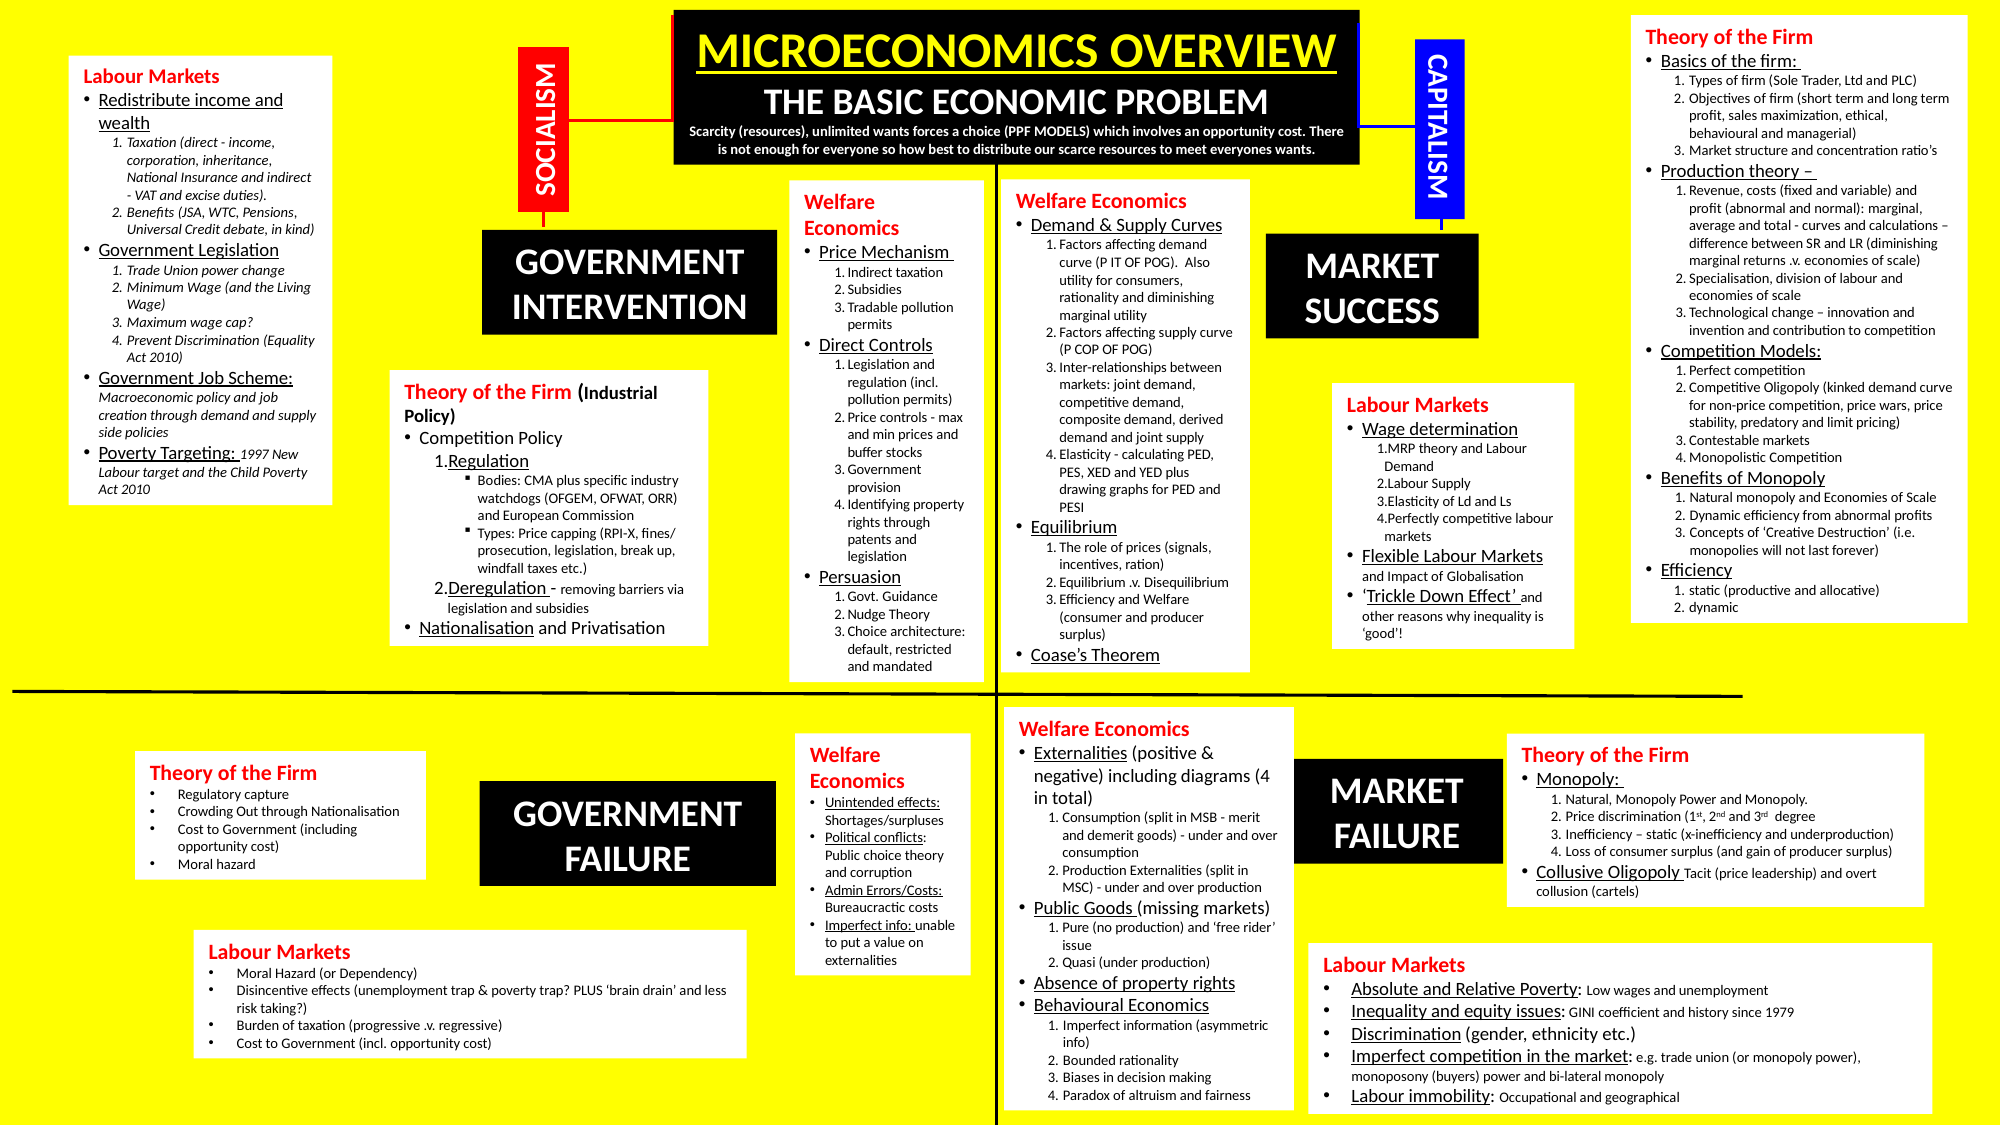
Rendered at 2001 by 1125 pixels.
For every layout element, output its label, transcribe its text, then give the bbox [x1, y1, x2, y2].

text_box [502, 56, 715, 186]
text_box Theory of the Firm Monopoly: Natural, Monopoly Power and Monopoly. Price discrimination (1st, 2nd and 3rd degree Inefficiency – static (x-inefficiency and underproduction) Loss of consumer surplus (and gain of producer surplus) Collusive Oligopoly Tacit (price leadership) and overt collusion (cartels) [1506, 733, 1925, 907]
text_box Labour Markets Absolute and Relative Poverty: Low wages and unemployment Inequality and equity issues: GINI coefficient and history since 1979 Discrimination (gender, ethnicity etc.) Imperfect competition in the market: e.g. trade union (or monopoly power), monoposony (buyers) power and bi-lateral monopoly Labour immobility: Occupational and geographical [1308, 943, 1933, 1114]
text_box MARKET FAILURE [1294, 758, 1504, 864]
text_box Welfare Economics Externalities (positive & negative) including diagrams (4 in total) Consumption (split in MSB - merit and demerit goods) - under and over consumption Production Externalities (split in MSC) - under and over production Public Goods (missing markets) Pure (no production) and ‘free rider’ issue Quasi (under production) Absence of property rights Behavioural Economics Imperfect information (asymmetric info) Bounded rationality Biases in decision making Paradox of altruism and fairness [1004, 707, 1294, 1111]
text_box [997, 691, 1743, 697]
text_box Labour Markets Wage determination MRP theory and Labour Demand Labour Supply Elasticity of Ld and Ls Perfectly competitive labour markets Flexible Labour Markets and Impact of Globalisation ‘Trickle Down Effect’ and other reasons why inequality is ‘good’! [1332, 383, 1575, 649]
text_box CAPITALISM [1415, 39, 1465, 84]
text_box GOVERNMENT INTERVENTION [482, 229, 778, 335]
text_box MICROECONOMICS OVERVIEW THE BASIC ECONOMIC PROBLEM Scarcity (resources), unlimited wants forces a choice (PPF MODELS) which involves an opportunity cost. There is not enough for everyone so how best to distribute our scarce resources to meet everyones wants. [673, 9, 1360, 165]
text_box Labour Markets Redistribute income and wealth Taxation (direct - income, corporation, inheritance, National Insurance and indirect - VAT and excise duties). Benefits (JSA, WTC, Pensions, Universal Credit debate, in kind) Government Legislation Trade Union power change Minimum Wage (and the Living Wage) Maximum wage cap? Prevent Discrimination (Equality Act 2010) Government Job Scheme: Macroeconomic policy and job creation through demand and supply side policies Poverty Targeting: 1997 New Labour target and the Child Poverty Act 2010 [68, 55, 333, 506]
text_box Welfare Economics Demand & Supply Curves Factors affecting demand curve (P IT OF POG). Also utility for consumers, rationality and diminishing marginal utility Factors affecting supply curve (P COP OF POG) Inter-relationships between markets: joint demand, competitive demand, composite demand, derived demand and joint supply Elasticity - calculating PED, PES, XED and YED plus drawing graphs for PED and PESI Equilibrium The role of prices (signals, incentives, ration) Equilibrium .v. Disequilibrium Efficiency and Welfare (consumer and producer surplus) Coase’s Theorem [1001, 179, 1250, 673]
text_box SOCIALISM [518, 47, 569, 56]
text_box GOVERNMENT FAILURE [479, 781, 776, 886]
text_box Theory of the Firm Basics of the firm: Types of firm (Sole Trader, Ltd and PLC) Objectives of firm (short term and long term profit, sales maximization, ethical, behavioural and managerial) Market structure and concentration ratio’s Production theory – Revenue, costs (fixed and variable) and profit (abnormal and normal): marginal, average and total - curves and calculations – difference between SR and LR (diminishing marginal returns .v. economies of scale) Specialisation, division of labour and economies of scale Technological change – innovation and invention and contribution to competition Competition Models: Perfect competition Competitive Oligopoly (kinked demand curve for non-price competition, price wars, price stability, predatory and limit pricing) Contestable markets Monopolistic Competition Benefits of Monopoly Natural monopoly and Economies of Scale Dynamic efficiency from abnormal profits Concepts of ‘Creative Destruction’ (i.e. monopolies will not last forever) Efficiency static (productive and allocative) dynamic [1630, 15, 1968, 623]
text_box Welfare Economics Unintended effects: Shortages/surpluses Political conflicts: Public choice theory and corruption Admin Errors/Costs: Bureaucractic costs Imperfect info: unable to put a value on externalities [795, 733, 971, 976]
text_box Theory of the Firm (Industrial Policy) Competition Policy Regulation Bodies: CMA plus specific industry watchdogs (OFGEM, OFWAT, ORR) and European Commission Types: Price capping (RPI-X, fines/ prosecution, legislation, break up, windfall taxes etc.) Deregulation - removing barriers via legislation and subsidies Nationalisation and Privatisation [389, 370, 709, 646]
text_box Labour Markets Moral Hazard (or Dependency) Disincentive effects (unemployment trap & poverty trap? PLUS ‘brain drain’ and less risk taking?) Burden of taxation (progressive .v. regressive) Cost to Government (incl. opportunity cost) [193, 929, 747, 1059]
text_box MARKET SUCCESS [1265, 233, 1479, 339]
text_box Welfare Economics Price Mechanism Indirect taxation Subsidies Tradable pollution permits Direct Controls Legislation and regulation (incl. pollution permits) Price controls - max and min prices and buffer stocks Government provision Identifying property rights through patents and legislation Persuasion Govt. Guidance Nudge Theory Choice architecture: default, restricted and mandated [789, 180, 984, 683]
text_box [1296, 84, 1504, 169]
text_box CAPITALISM [1415, 169, 1465, 220]
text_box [12, 691, 996, 697]
text_box SOCIALISM [518, 186, 569, 212]
text_box Theory of the Firm Regulatory capture Crowding Out through Nationalisation Cost to Government (including opportunity cost) Moral hazard [135, 751, 426, 880]
